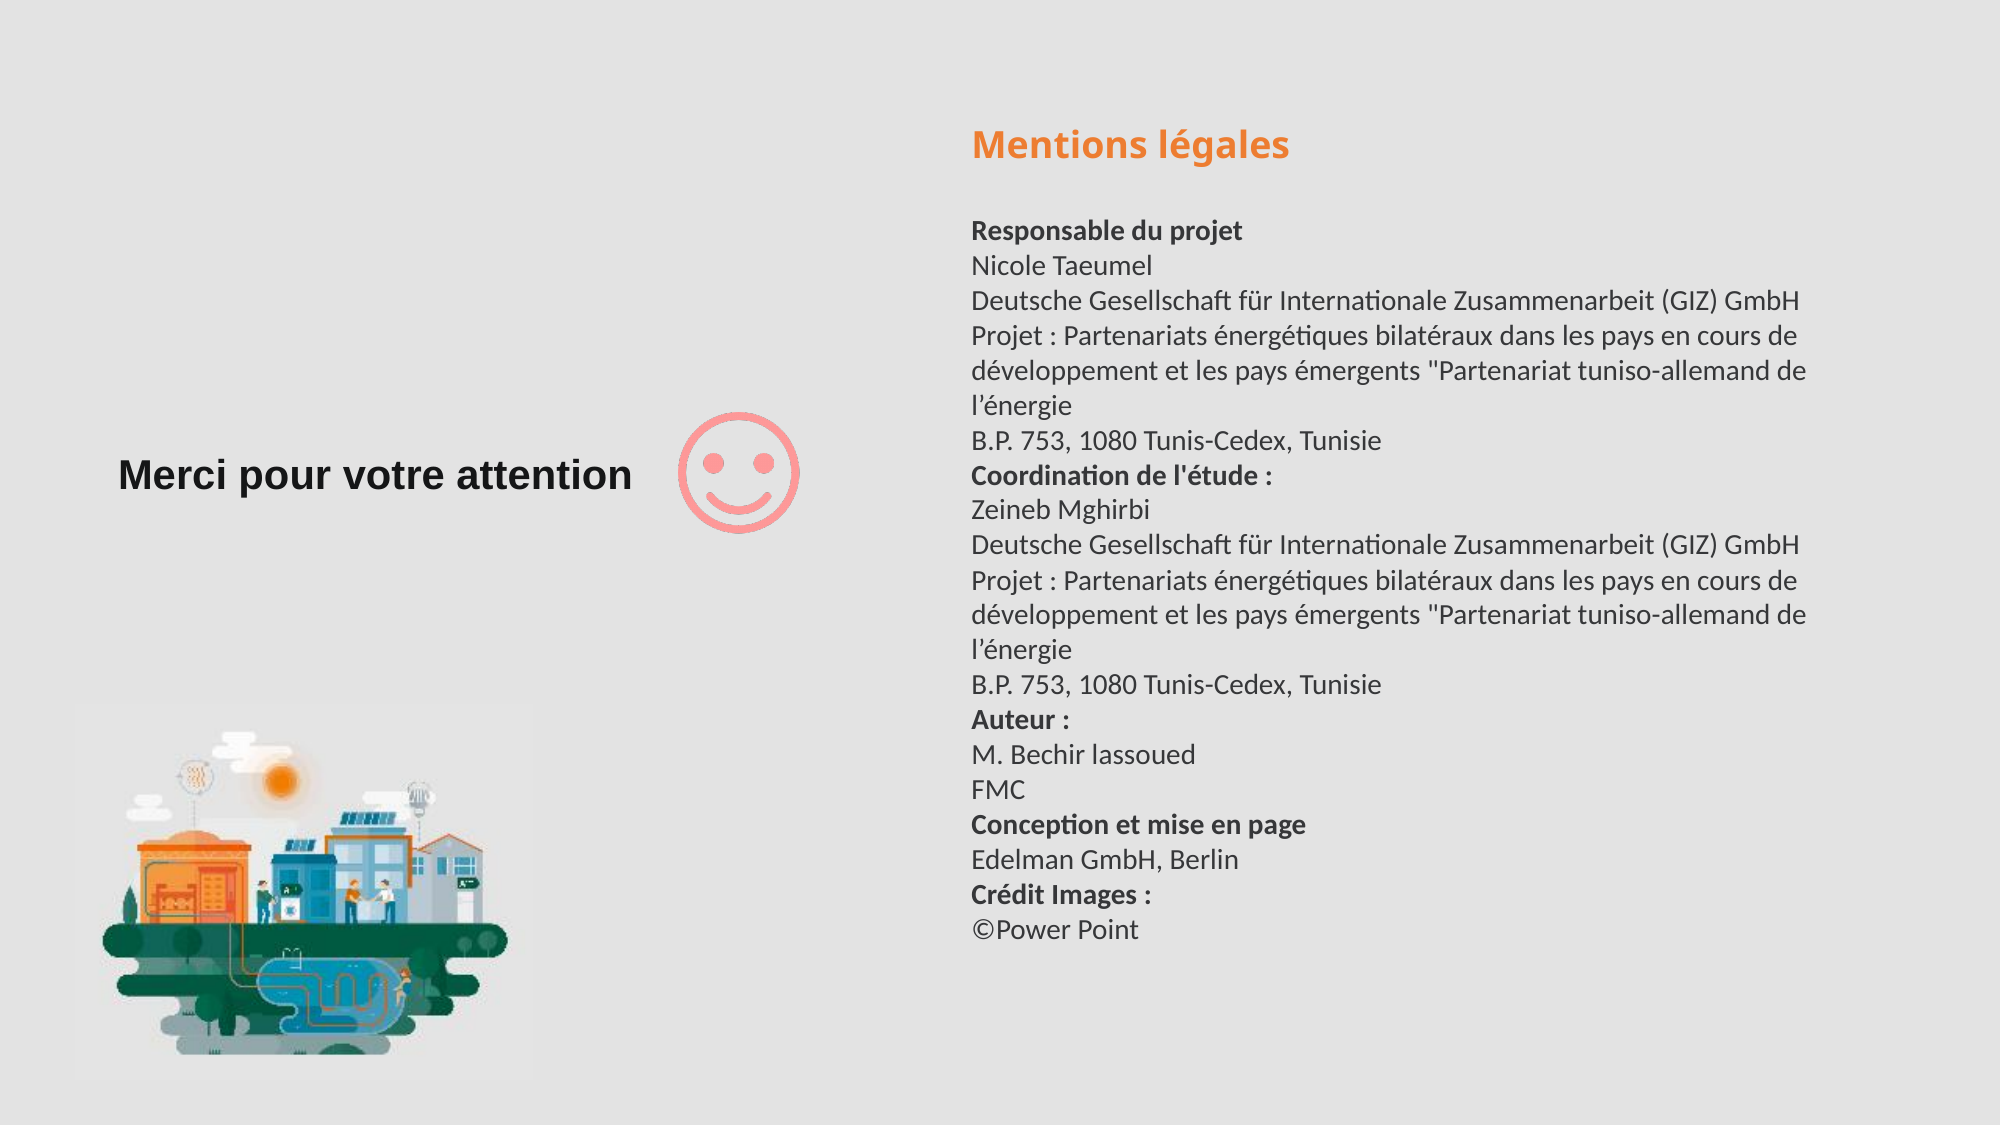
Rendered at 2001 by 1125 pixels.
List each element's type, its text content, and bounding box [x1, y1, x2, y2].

text_box Merci pour votre attention [103, 440, 663, 505]
text_box Mentions légales Responsable du projet Nicole Taeumel Deutsche Gesellschaft für Internationale Zusammenarbeit (GIZ) GmbH Projet : Partenariats énergétiques bilatéraux dans les pays en cours de développement et les pays émergents "Partenariat tuniso-allemand de l’énergie B.P. 753, 1080 Tunis-Cedex, Tunisie Coordination de l'étude : Zeineb Mghirbi Deutsche Gesellschaft für Internationale Zusammenarbeit (GIZ) GmbH Projet : Partenariats énergétiques bilatéraux dans les pays en cours de développement et les pays émergents "Partenariat tuniso-allemand de l’énergie B.P. 753, 1080 Tunis-Cedex, Tunisie Auteur : M. Bechir lassoued FMC Conception et mise en page Edelman GmbH, Berlin Crédit Images : ©Power Point [956, 113, 1977, 953]
picture [663, 397, 814, 548]
picture [75, 704, 533, 1080]
